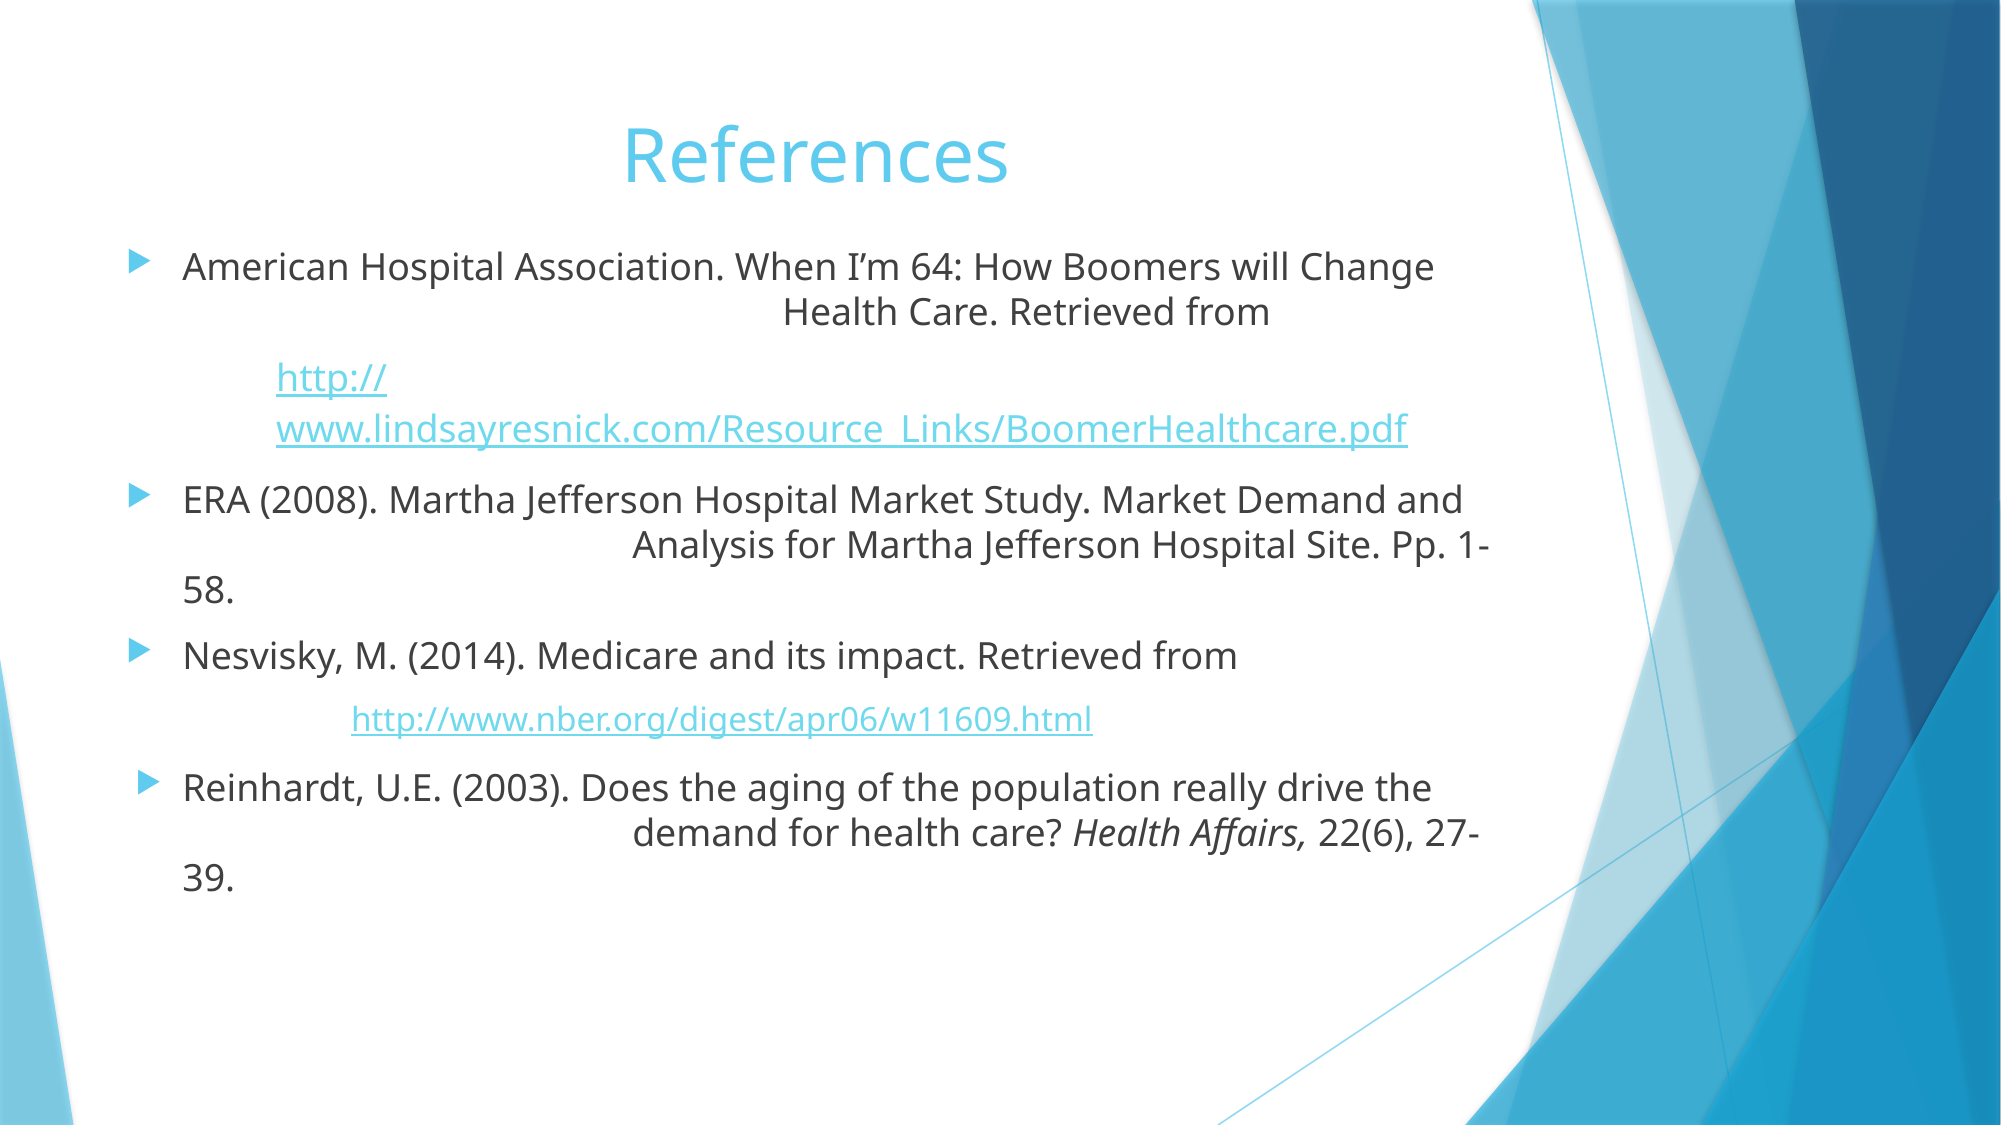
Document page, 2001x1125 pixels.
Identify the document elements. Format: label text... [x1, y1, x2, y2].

list American Hospital Association. When I’m 64: How Boomers will Change Health Care. Retrieved from http://www.lindsayresnick.com/Resource_Links/BoomerHealthcare.pdf ERA (2008). Martha Jefferson Hospital Market Study. Market Demand and Analysis for Martha Jefferson Hospital Site. Pp. 1-58. Nesvisky, M. (2014). Medicare and its impact. Retrieved from http://www.nber.org/digest/apr06/w11609.html Reinhardt, U.E. (2003). Does the aging of the population really drive the demand for health care? Health Affairs, 22(6), 27-39. [111, 235, 1522, 991]
title References [111, 99, 1522, 235]
